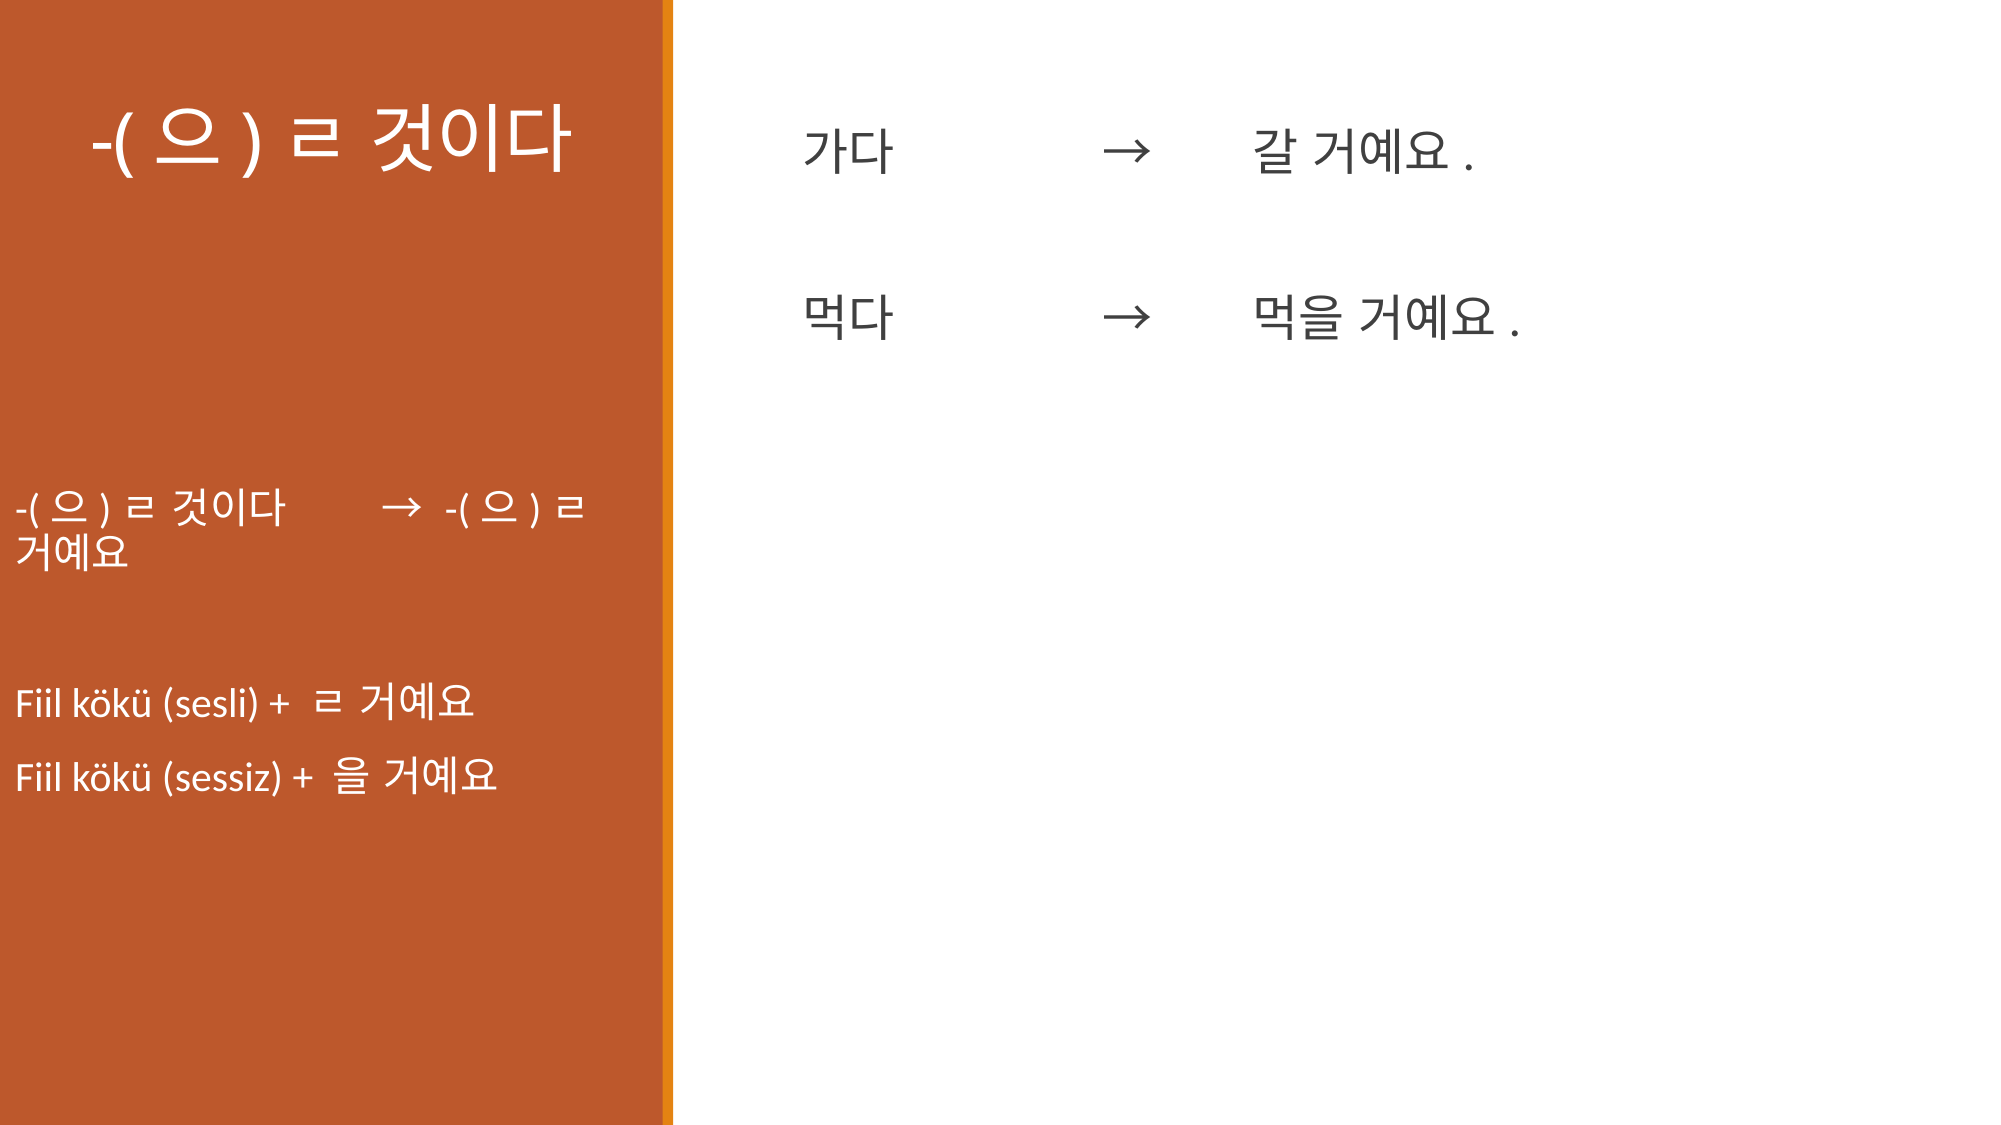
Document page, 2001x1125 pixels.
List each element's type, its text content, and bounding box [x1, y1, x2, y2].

list 가다 → 갈 거예요. 먹다 → 먹을 거예요. [787, 120, 1853, 983]
list -(으)ㄹ 것이다 → -(으)ㄹ 거예요 Fiil kökü (sesli) + ㄹ 거예요 Fiil kökü (sessiz) + 을 거예요 [0, 479, 667, 1035]
title -(으)ㄹ 것이다 [75, 97, 600, 473]
